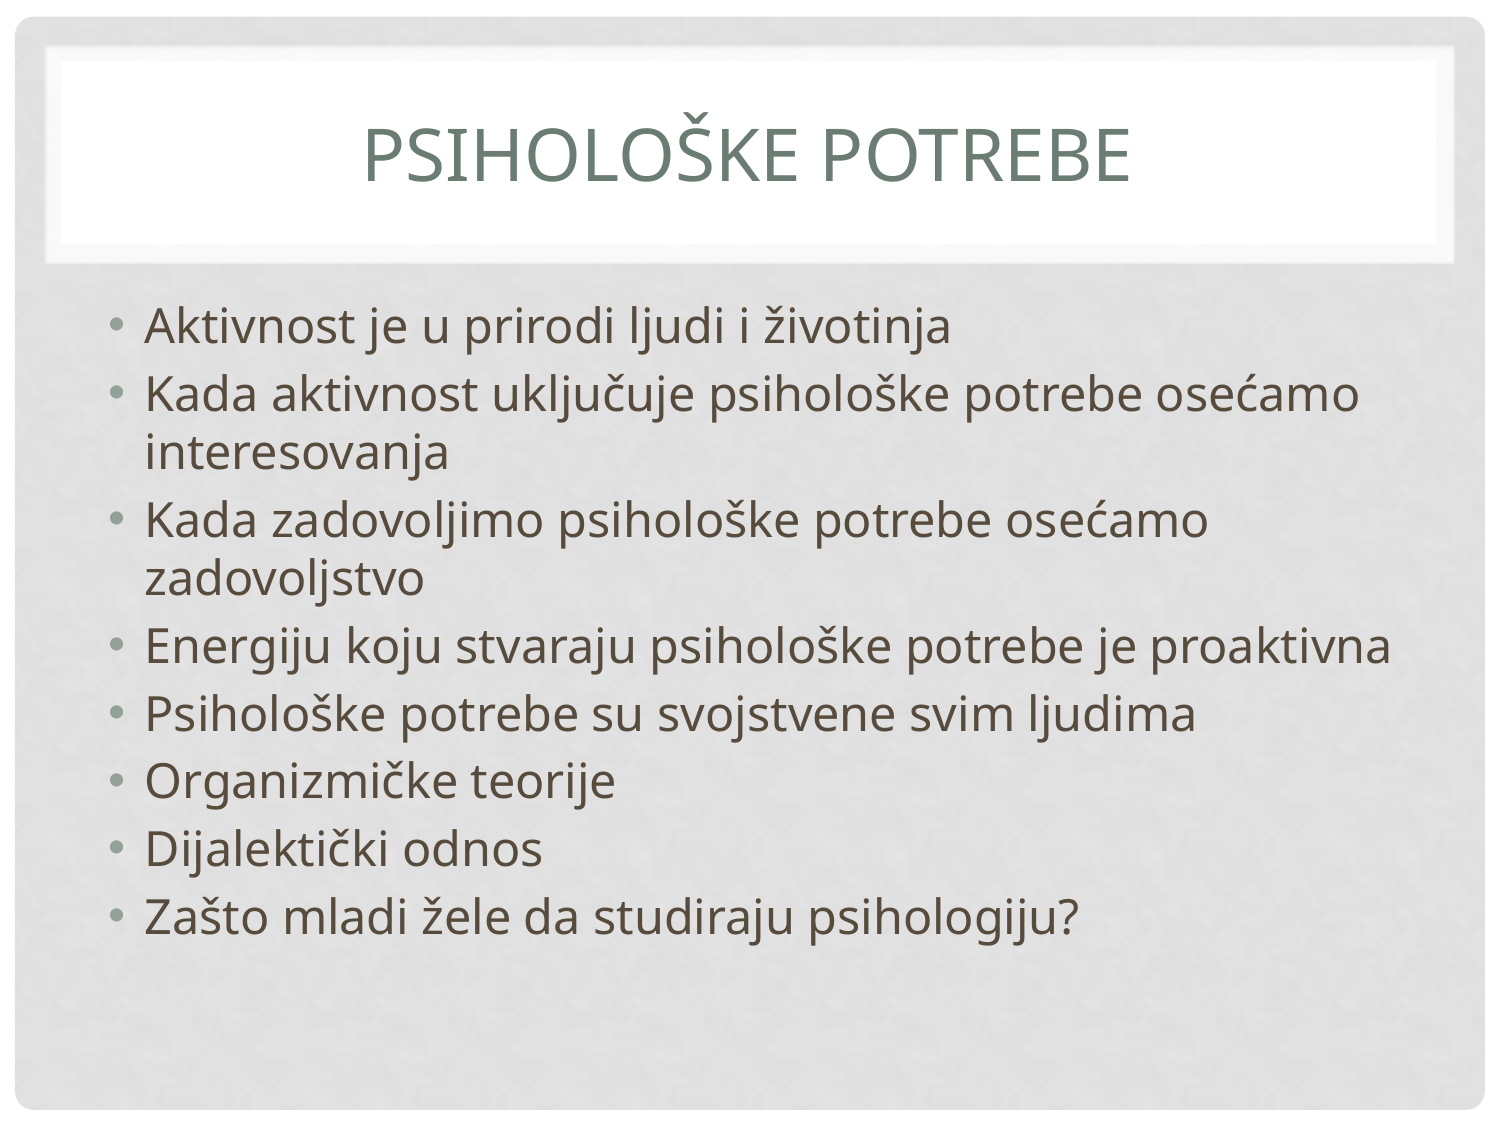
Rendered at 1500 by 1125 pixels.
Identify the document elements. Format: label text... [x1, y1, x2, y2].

title Psihološke potrebe [69, 66, 1425, 238]
list Aktivnost je u prirodi ljudi i životinja Kada aktivnost uključuje psihološke potrebe osećamo interesovanja Kada zadovoljimo psihološke potrebe osećamo zadovoljstvo Energiju koju stvaraju psihološke potrebe je proaktivna Psihološke potrebe su svojstvene svim ljudima Organizmičke teorije Dijalektički odnos Zašto mladi žele da studiraju psihologiju? [75, 287, 1425, 1005]
